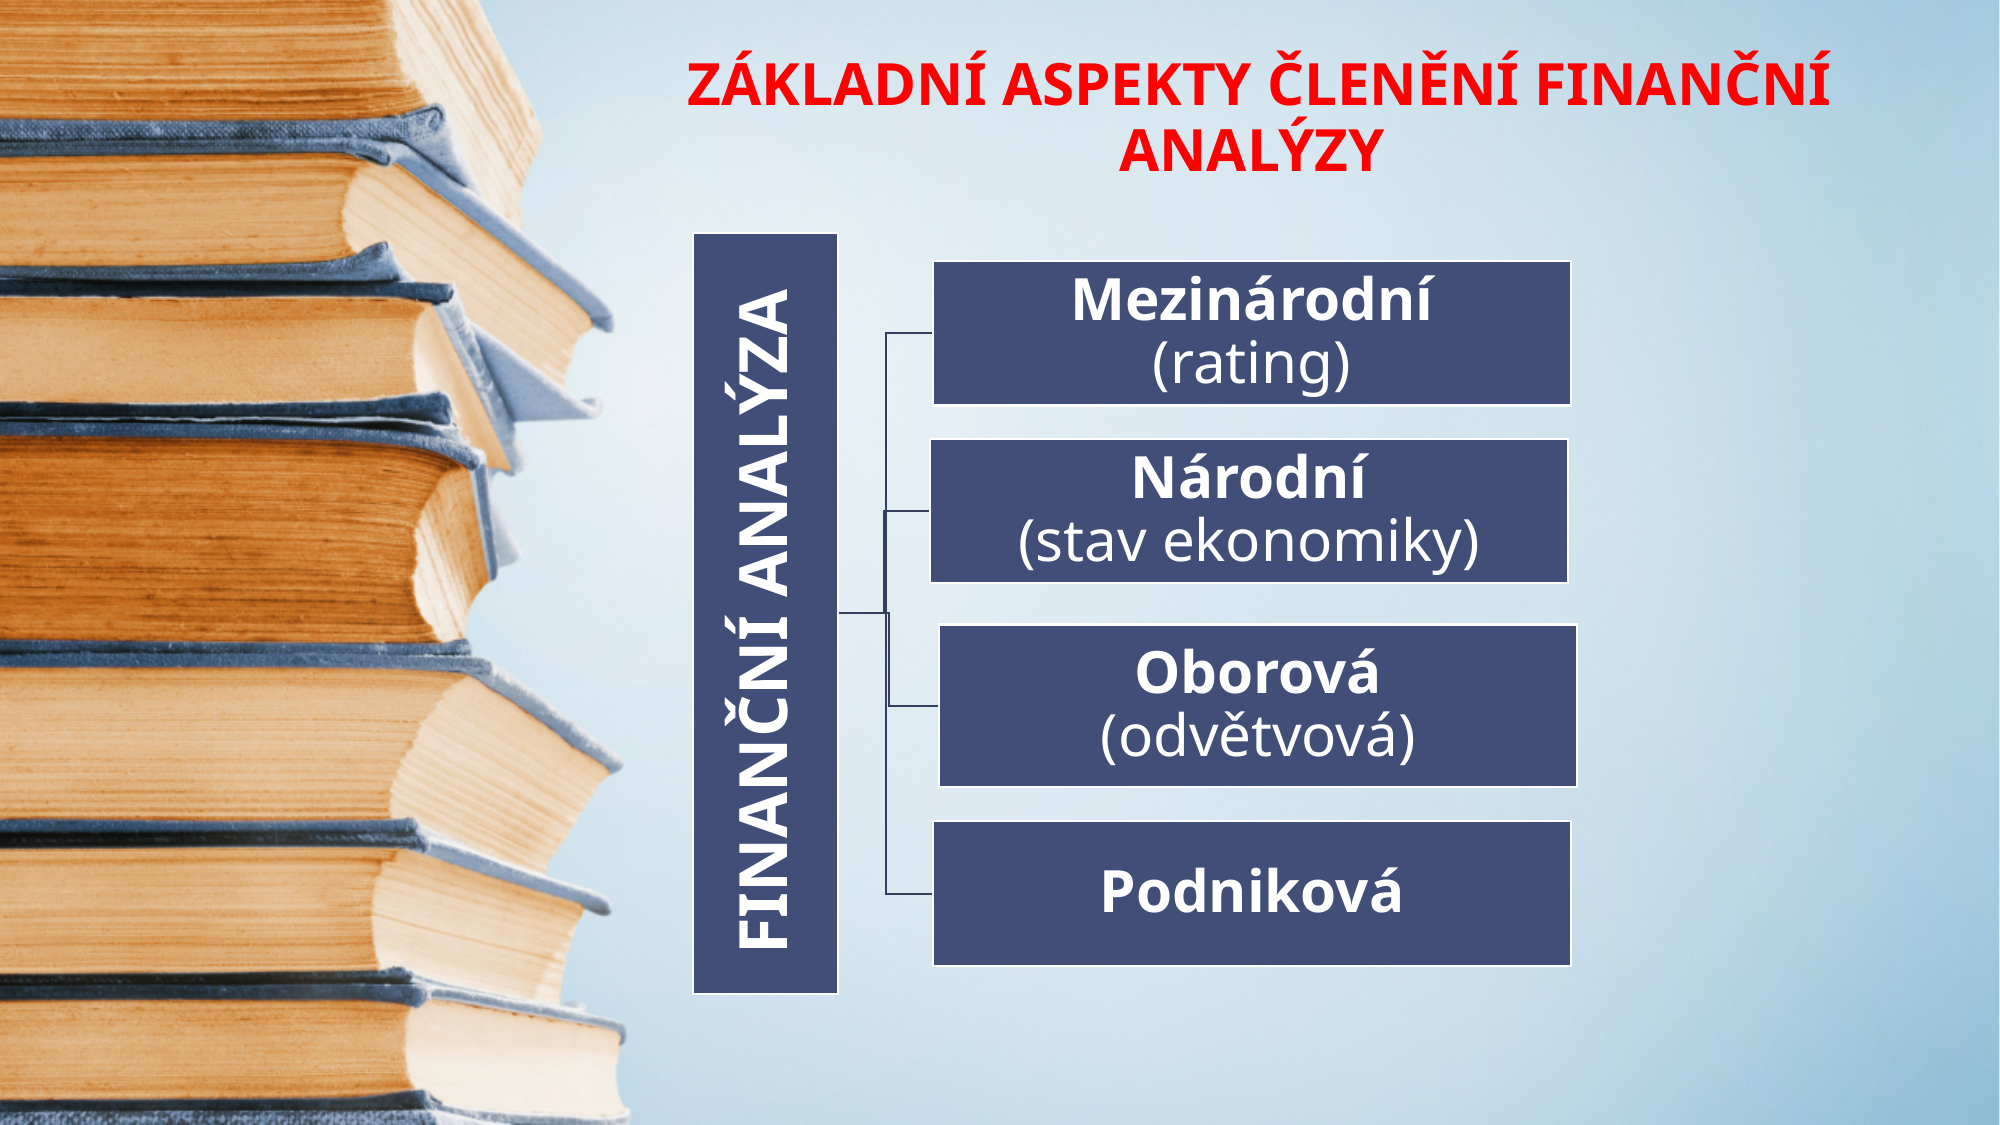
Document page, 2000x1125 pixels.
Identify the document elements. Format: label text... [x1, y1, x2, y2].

picture [0, 0, 2000, 1125]
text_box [609, 231, 1655, 995]
subtitle ZÁKLADNÍ ASPEKTY ČLENĚNÍ FINANČNÍ ANALÝZY [550, 42, 1969, 247]
